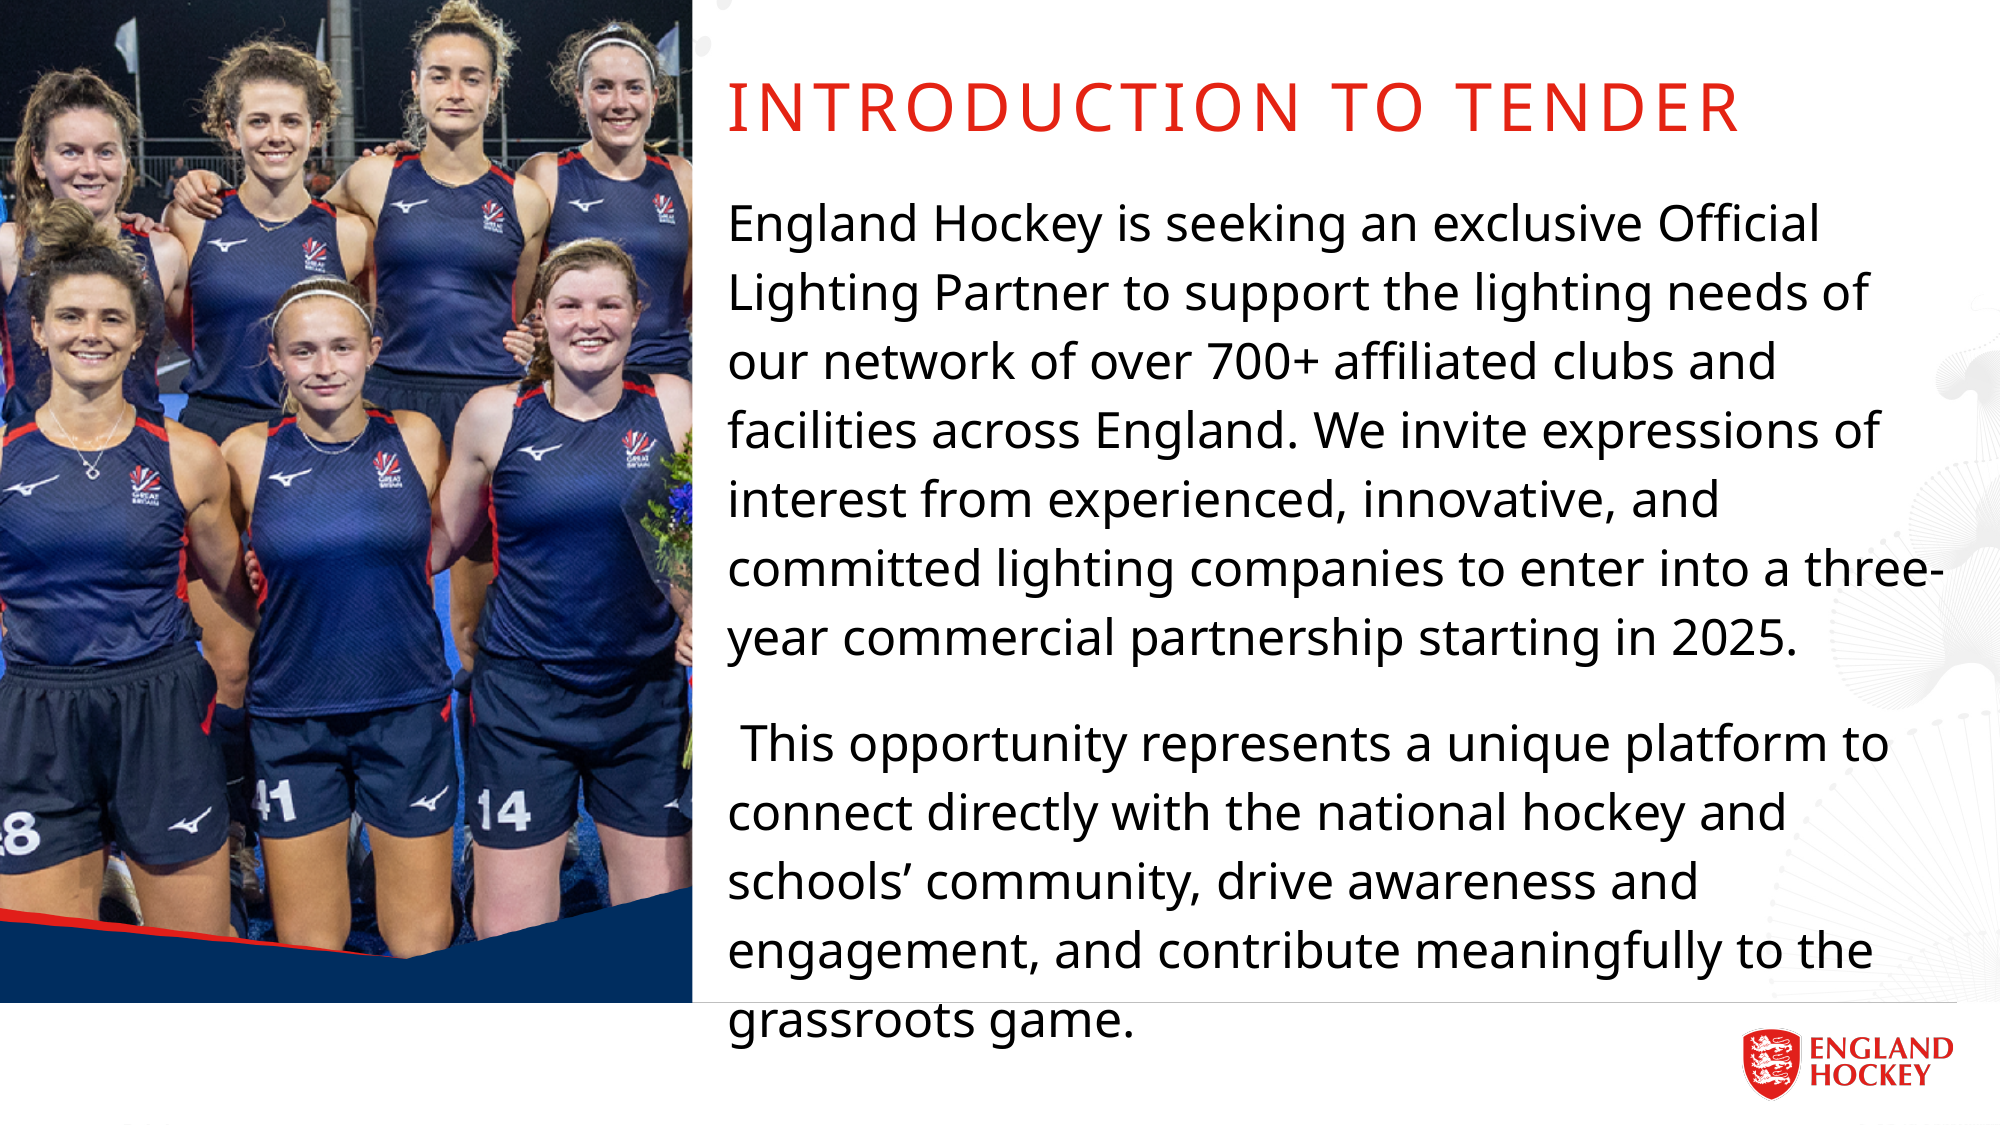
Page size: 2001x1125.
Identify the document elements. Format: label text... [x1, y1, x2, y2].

picture [0, 0, 2000, 1125]
text_box INTRODUCTION TO TENDER England Hockey is seeking an exclusive Official Lighting Partner to support the lighting needs of our network of over 700+ affiliated clubs and facilities across England. We invite expressions of interest from experienced, innovative, and committed lighting companies to enter into a three-year commercial partnership starting in 2025. This opportunity represents a unique platform to connect directly with the national hockey and schools’ community, drive awareness and engagement, and contribute meaningfully to the grassroots game. [712, 45, 1971, 907]
